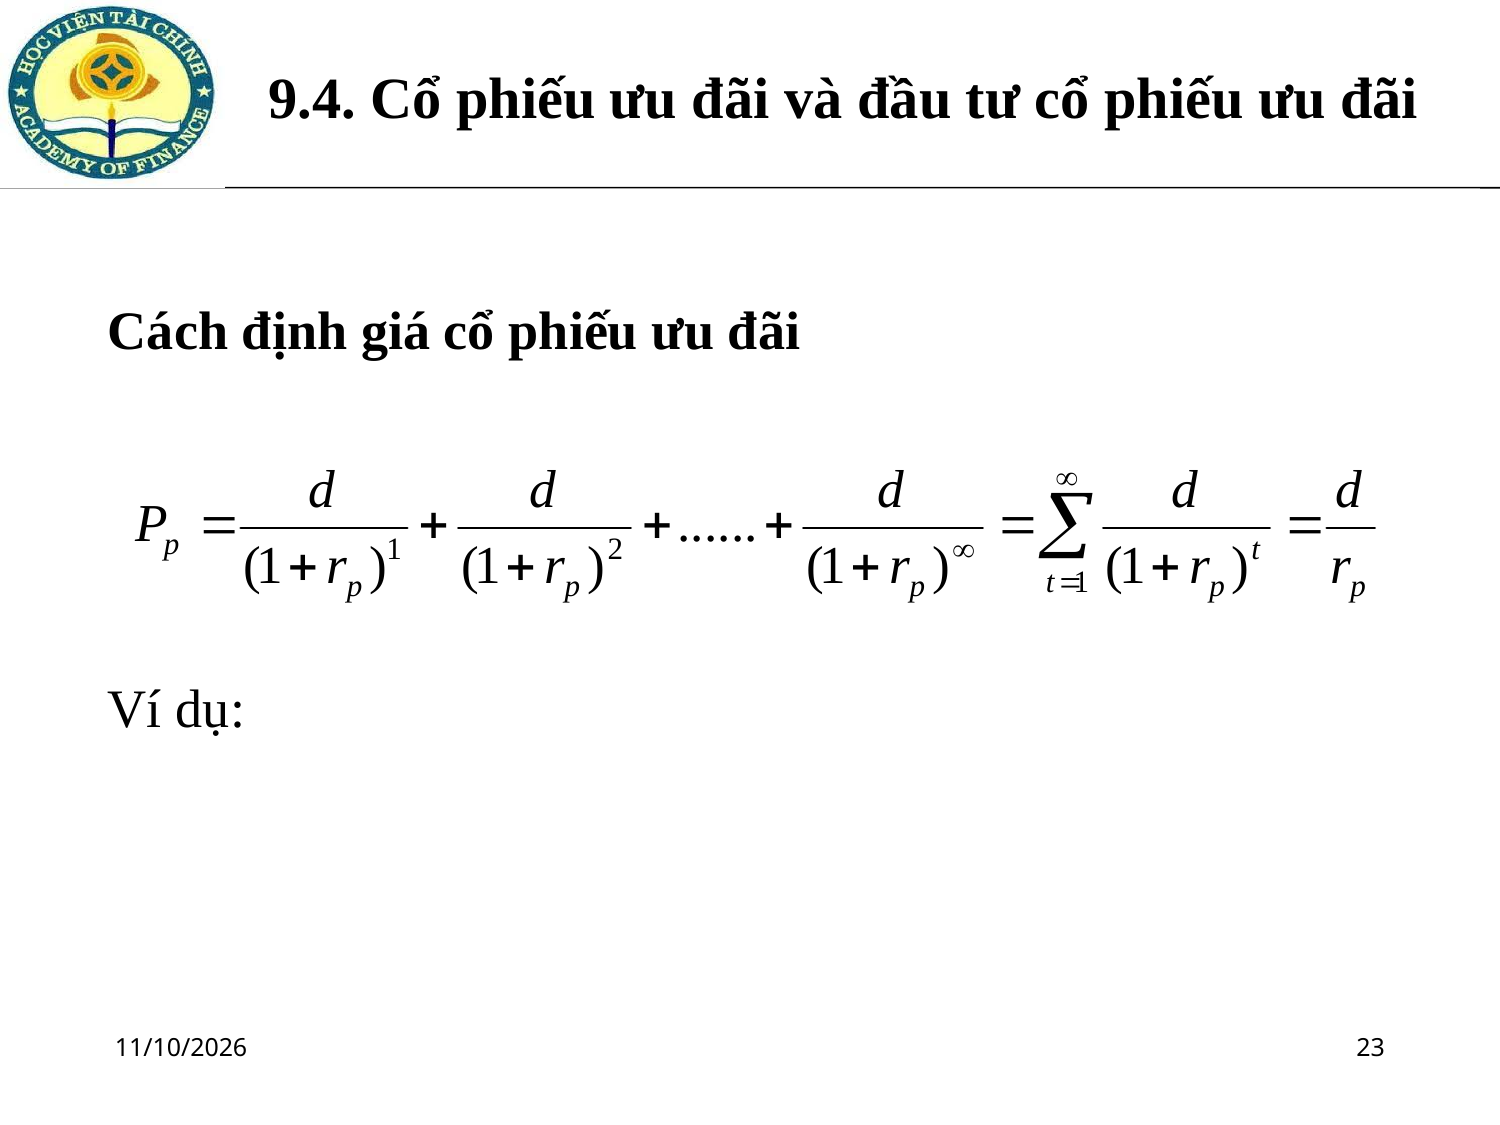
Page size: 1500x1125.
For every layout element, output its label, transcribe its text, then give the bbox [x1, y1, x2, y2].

slide_number 23 [1074, 1024, 1401, 1103]
title 9.4. Cổ phiếu ưu đãi và đầu tư cổ phiếu ưu đãi [229, 24, 1500, 138]
list Cách định giá cổ phiếu ưu đãi Ví dụ: [92, 287, 1451, 988]
picture [0, 0, 226, 188]
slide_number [99, 1024, 426, 1103]
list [125, 452, 1388, 613]
